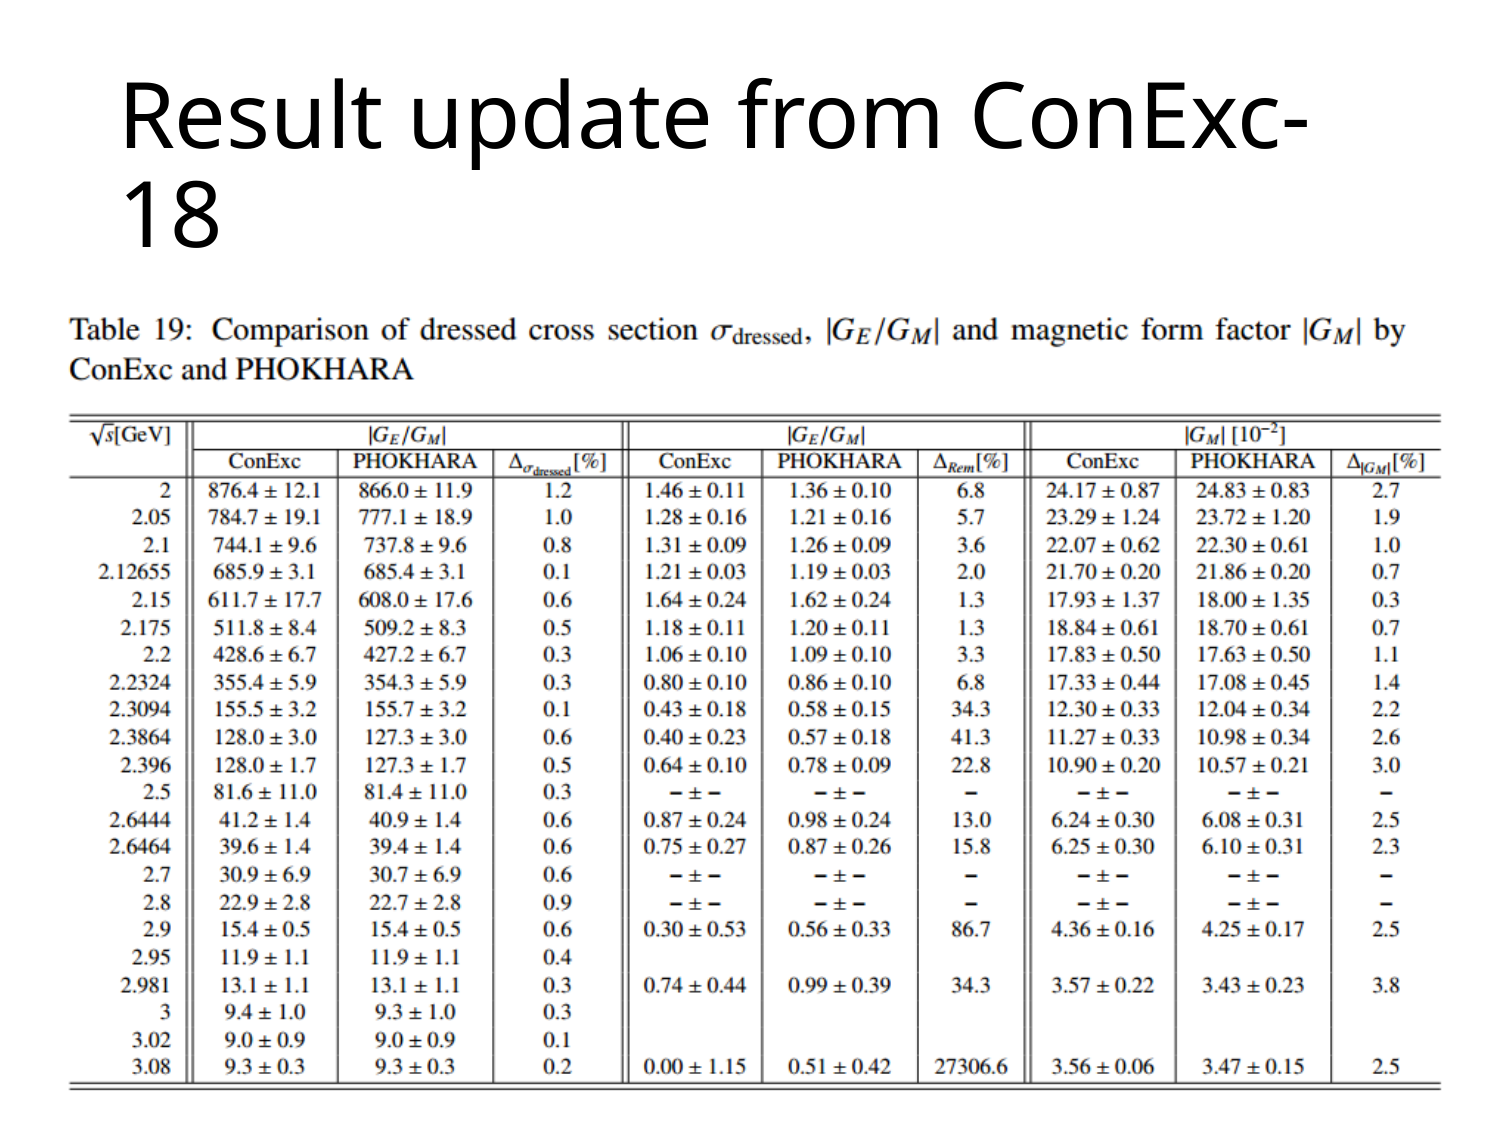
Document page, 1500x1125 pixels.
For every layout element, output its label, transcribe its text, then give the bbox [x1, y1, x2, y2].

title Result update from ConExc-18 [103, 59, 1397, 278]
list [41, 294, 1459, 1105]
